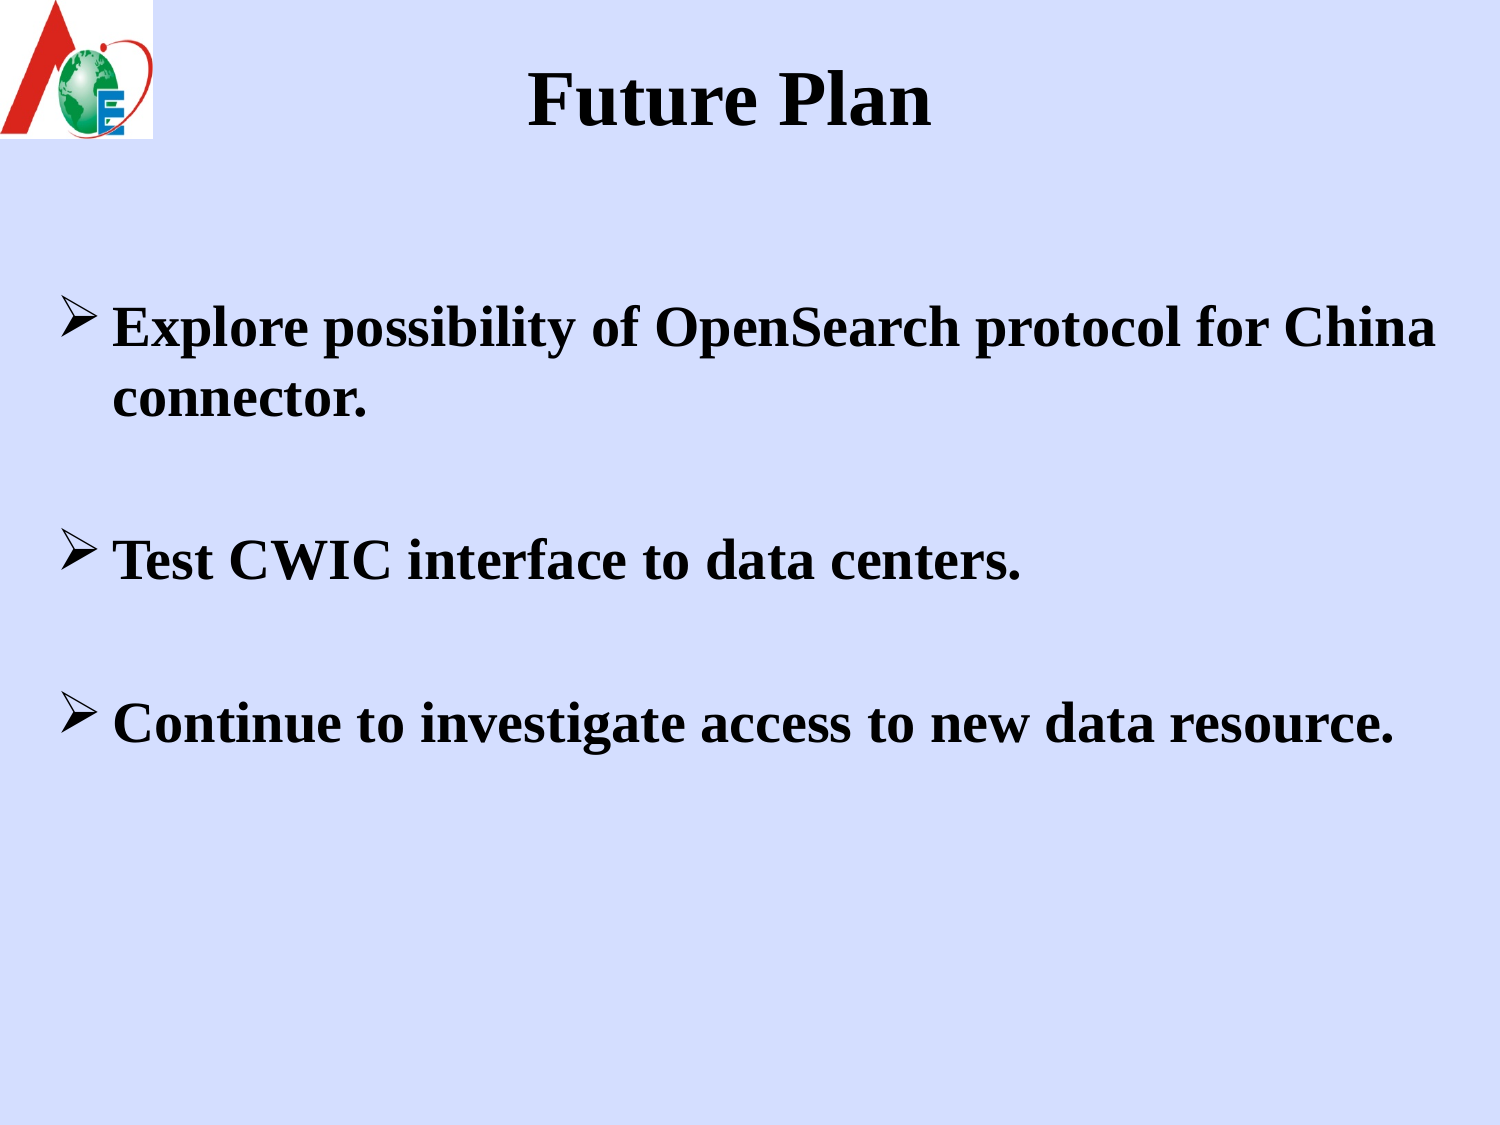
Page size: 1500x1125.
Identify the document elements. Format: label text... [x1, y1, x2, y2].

list Explore possibility of OpenSearch protocol for China connector. Test CWIC interface to data centers. Continue to investigate access to new data resource. [41, 280, 1484, 1024]
text_box Future Plan [199, 0, 1261, 188]
picture [0, 0, 153, 139]
